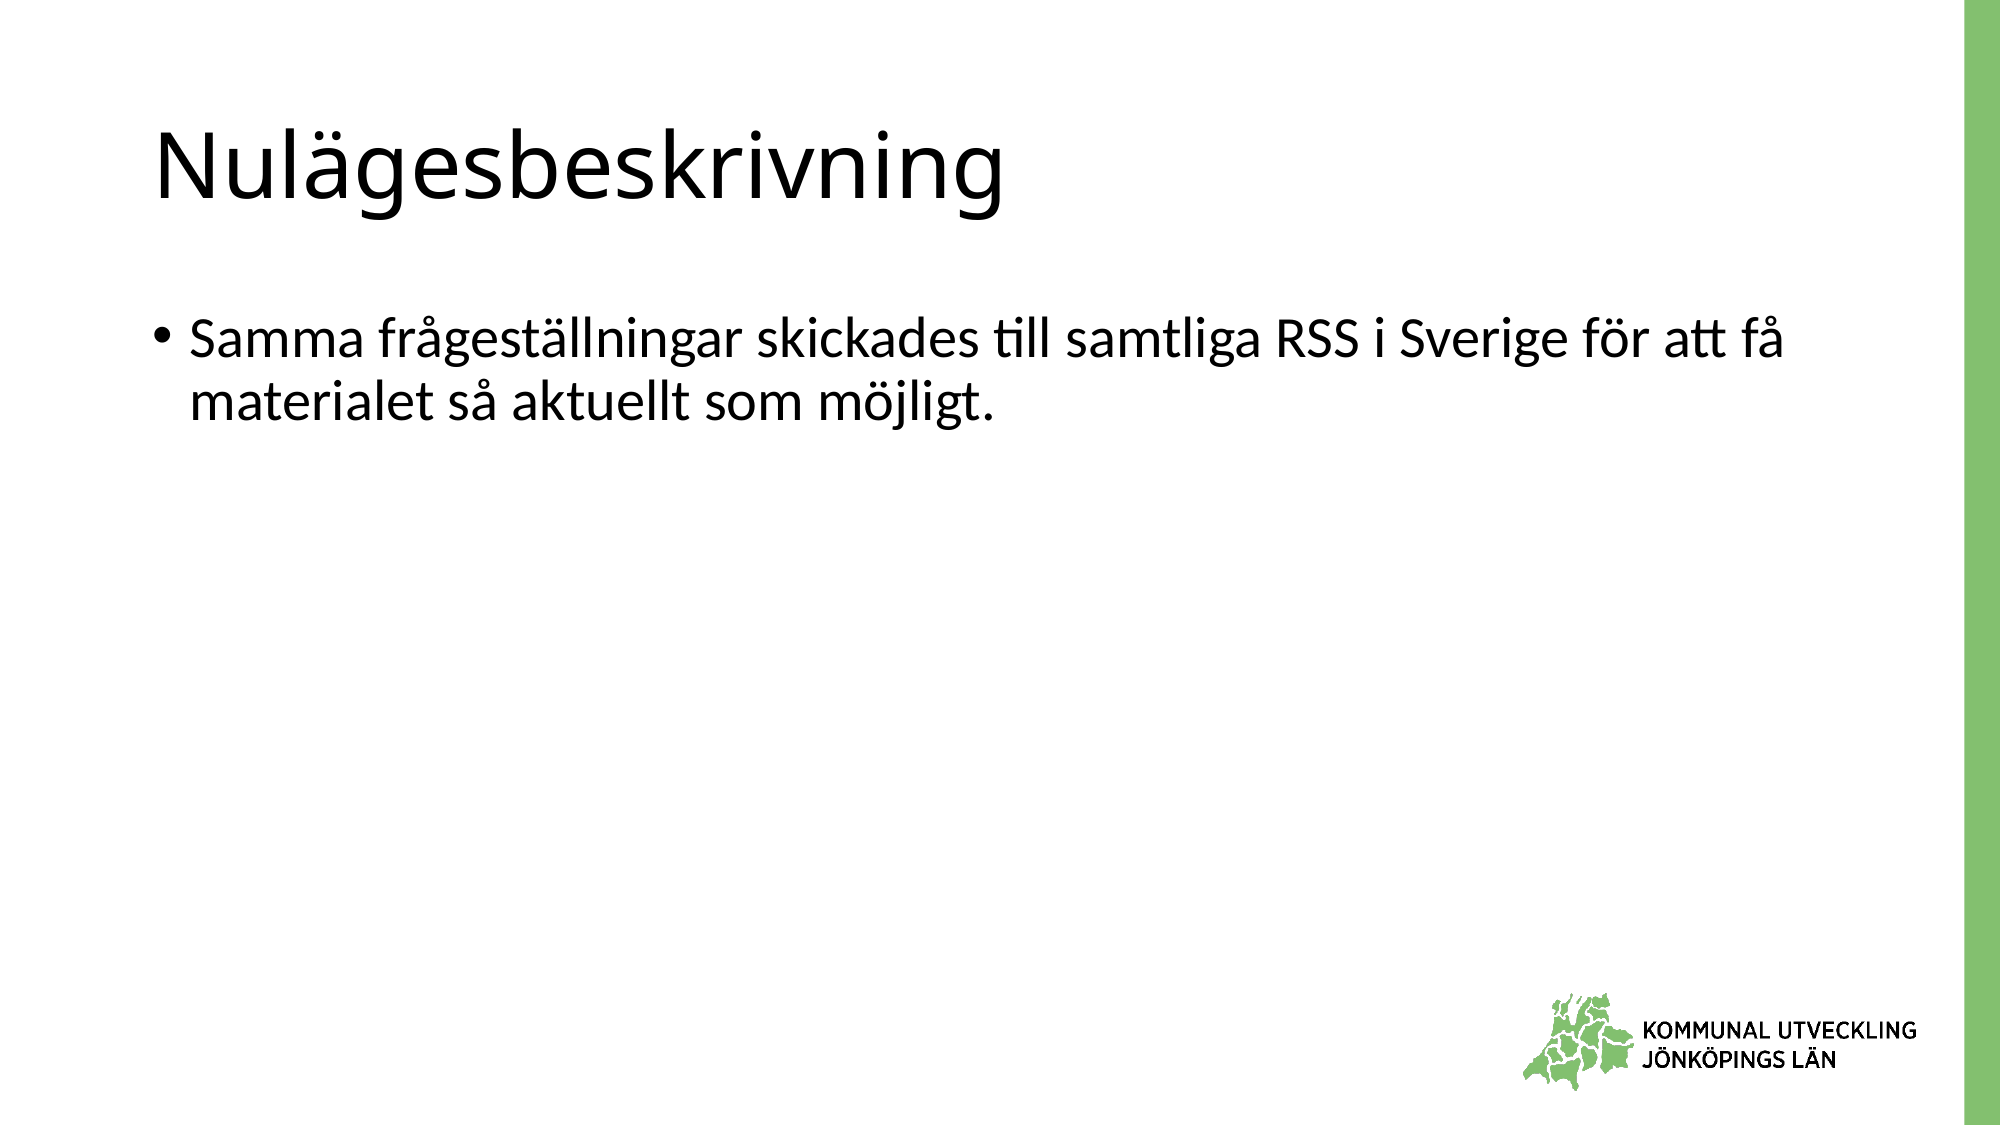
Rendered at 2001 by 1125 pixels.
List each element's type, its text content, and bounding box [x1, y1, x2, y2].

picture [1523, 993, 1918, 1091]
list Samma frågeställningar skickades till samtliga RSS i Sverige för att få materialet så aktuellt som möjligt. [137, 299, 1863, 1014]
text_box [1963, 0, 2000, 1125]
title Nulägesbeskrivning [137, 59, 1863, 278]
